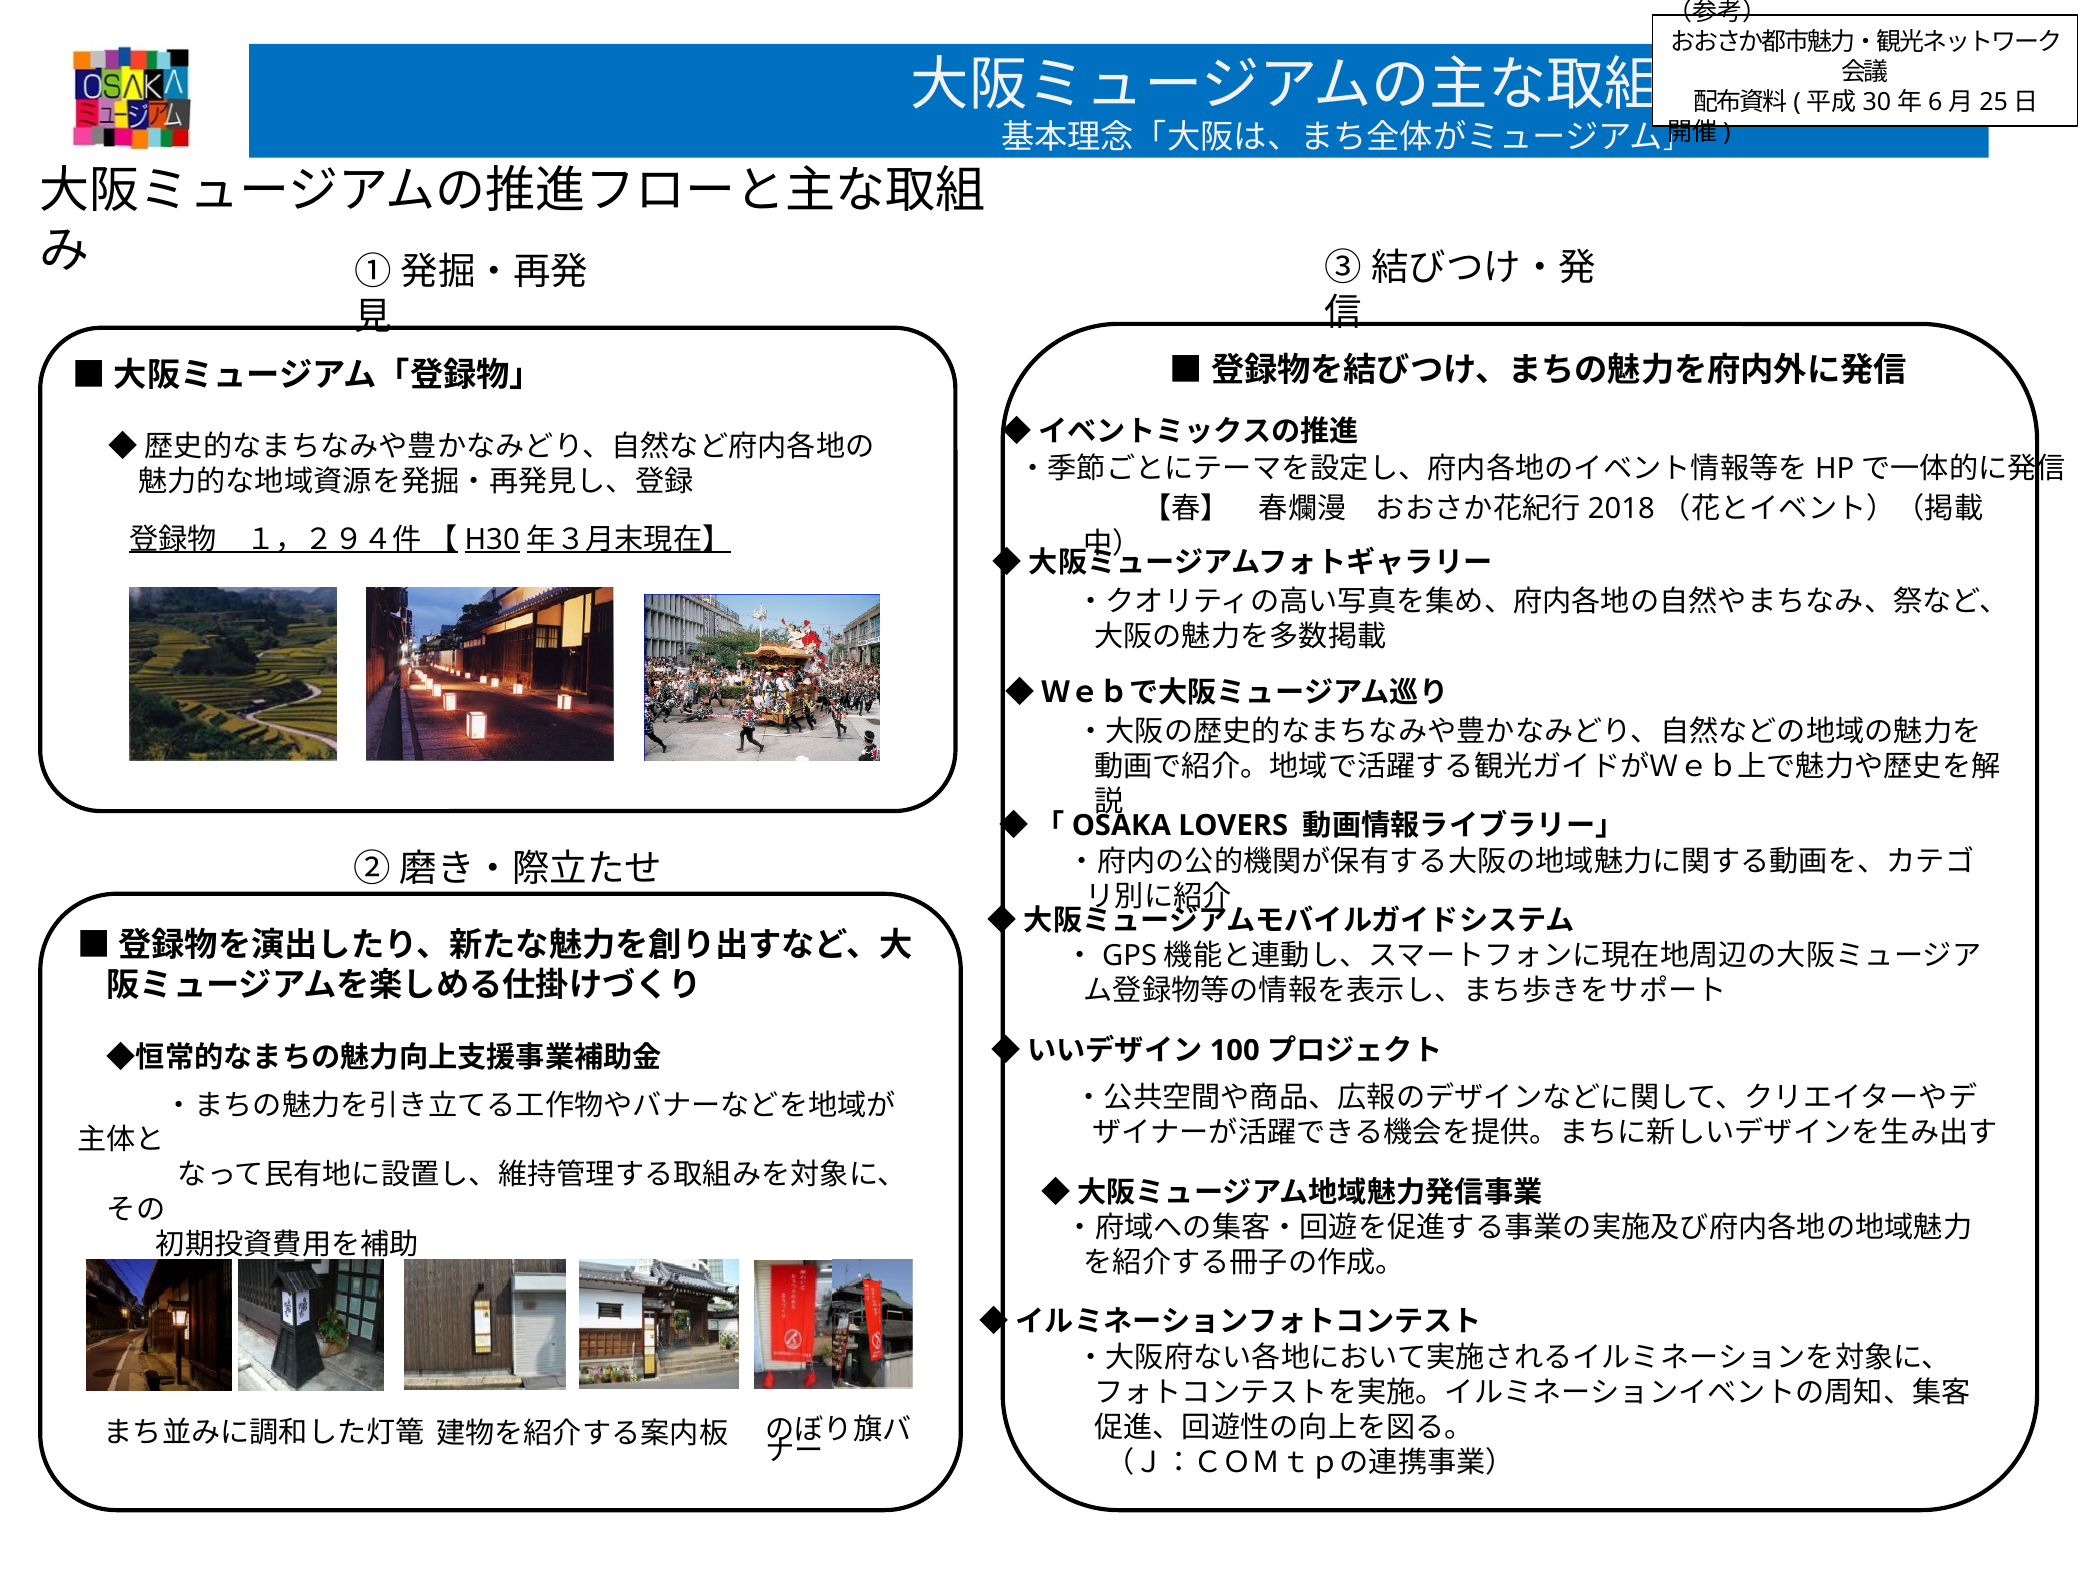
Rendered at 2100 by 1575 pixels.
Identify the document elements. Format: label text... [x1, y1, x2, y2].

text_box ・大阪府ない各地において実施されるイルミネーションを対象に、フォトコンテストを実施。イルミネーションイベントの周知、集客促進、回遊性の向上を図る。 （Ｊ：ＣＯＭｔｐの連携事業） [1061, 1330, 1989, 1486]
text_box [1000, 493, 2040, 1513]
text_box ■登録物を演出したり、新たな魅力を創り出すなど、大阪ミュージアムを楽しめる仕掛けづくり ◆恒常的なまちの魅力向上支援事業補助金 ・まちの魅力を引き立てる工作物やバナーなどを地域が主体と なって民有地に設置し、維持管理する取組みを対象に、その 初期投資費用を補助 [38, 891, 963, 1513]
picture [365, 587, 614, 761]
text_box 【春】 春爛漫 おおさか花紀行2018（花とイベント）（掲載中） [1068, 481, 2024, 602]
text_box ◆大阪ミュージアムモバイルガイドシステム [973, 893, 1591, 944]
text_box のぼり旗バナー [754, 1415, 945, 1464]
text_box ・GPS機能と連動し、スマートフォンに現在地周辺の大阪ミュージアム登録物等の情報を表示し、まち歩きをサポート [1051, 929, 2016, 1014]
text_box ・季節ごとにテーマを設定し、府内各地のイベント情報等をHPで一体的に発信 [1003, 442, 2081, 493]
text_box [1000, 455, 1068, 536]
text_box ・公共空間や商品、広報のデザインなどに関して、クリエイターやデザイナーが活躍できる機会を提供。まちに新しいデザインを生み出す [1059, 1070, 2017, 1156]
picture [404, 1259, 567, 1391]
text_box ②磨き・際立たせ [332, 827, 703, 891]
text_box ・クオリティの高い写真を集め、府内各地の自然やまちなみ、祭など、大阪の魅力を多数掲載 [1061, 574, 2019, 660]
text_box 大阪ミュージアムの推進フローと主な取組み [18, 183, 1056, 253]
text_box ◆歴史的なまちなみや豊かなみどり、自然など府内各地の魅力的な地域資源を発掘・再発見し、登録 [93, 420, 917, 505]
text_box ◆イベントミックスの推進 [987, 405, 1374, 455]
text_box ◆大阪ミュージアム地域魅力発信事業 [1026, 1165, 1637, 1216]
text_box ◆大阪ミュージアムフォトギャラリー [977, 536, 1508, 586]
picture [129, 587, 337, 761]
text_box まち並みに調和した灯篭 [92, 1408, 440, 1467]
text_box 建物を紹介する案内板 [421, 1409, 743, 1458]
text_box ■大阪ミュージアム「登録物」 [38, 325, 958, 814]
text_box ・府域への集客・回遊を促進する事業の実施及び府内各地の地域魅力を紹介する冊子の作成。 [1051, 1200, 2008, 1286]
text_box ◆イルミネーションフォトコンテスト [964, 1295, 1497, 1346]
text_box （参考） おおさか都市魅力・観光ネットワーク会議 配布資料(平成30年6月25日開催) [1650, 13, 2080, 128]
text_box ■登録物を結びつけ、まちの魅力を府内外に発信 [1155, 340, 1923, 396]
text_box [754, 1259, 913, 1390]
text_box ◆「OSAKA LOVERS 動画情報ライブラリー」 [984, 799, 1647, 849]
picture [238, 1259, 384, 1392]
text_box [1005, 321, 2040, 442]
text_box ③結びつけ・発信 [1303, 252, 1634, 321]
text_box 大阪ミュージアムの主な取組み 基本理念「大阪は、まち全体がミュージアム」 [249, 43, 1989, 158]
picture [86, 1259, 232, 1392]
text_box ・府内の公的機関が保有する大阪の地域魅力に関する動画を、カテゴリ別に紹介 [1053, 834, 2019, 920]
text_box ◆いいデザイン100プロジェクト [976, 1023, 1458, 1074]
picture [579, 1259, 739, 1389]
text_box ①発掘・再発見 [333, 256, 638, 325]
text_box 登録物 １，２９４件 【H30年３月末現在】 [114, 512, 819, 563]
text_box ・大阪の歴史的なまちなみや豊かなみどり、自然などの地域の魅力を動画で紹介。地域で活躍する観光ガイドがＷｅｂ上で魅力や歴史を解説 [1061, 704, 2019, 825]
text_box ◆Ｗｅｂで大阪ミュージアム巡り [990, 666, 1464, 716]
picture [643, 594, 880, 761]
picture [61, 26, 205, 162]
